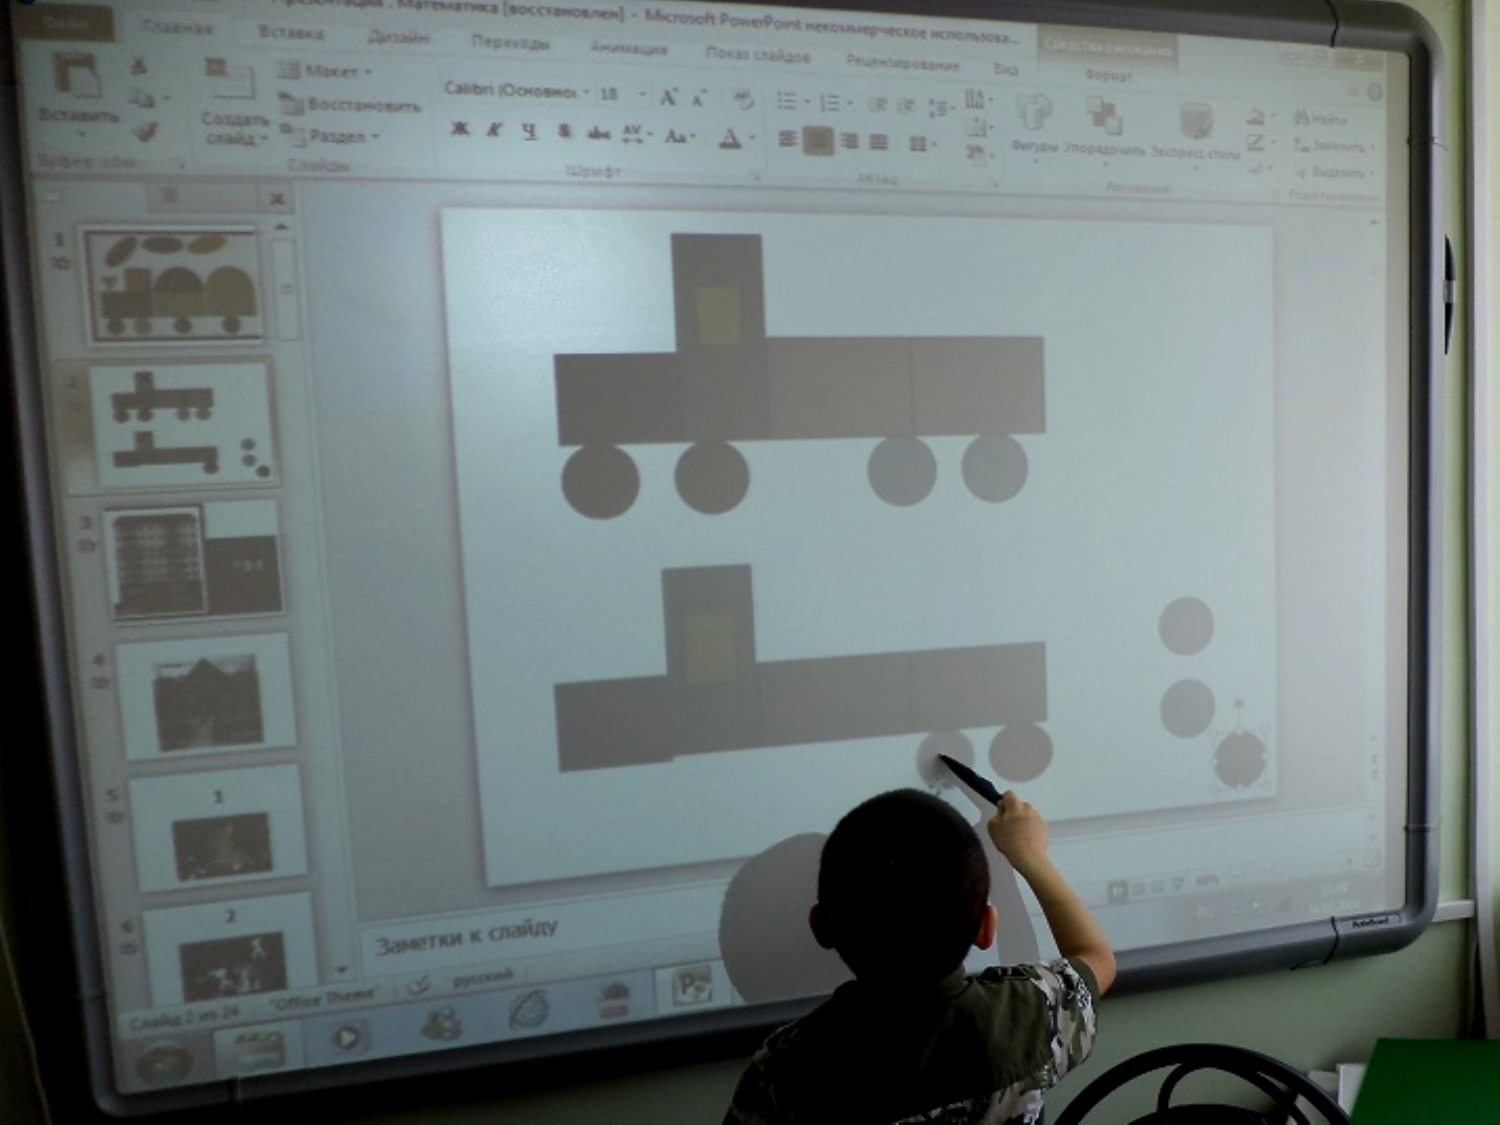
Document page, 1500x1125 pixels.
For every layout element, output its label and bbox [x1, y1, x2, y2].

list [0, 0, 1500, 1125]
